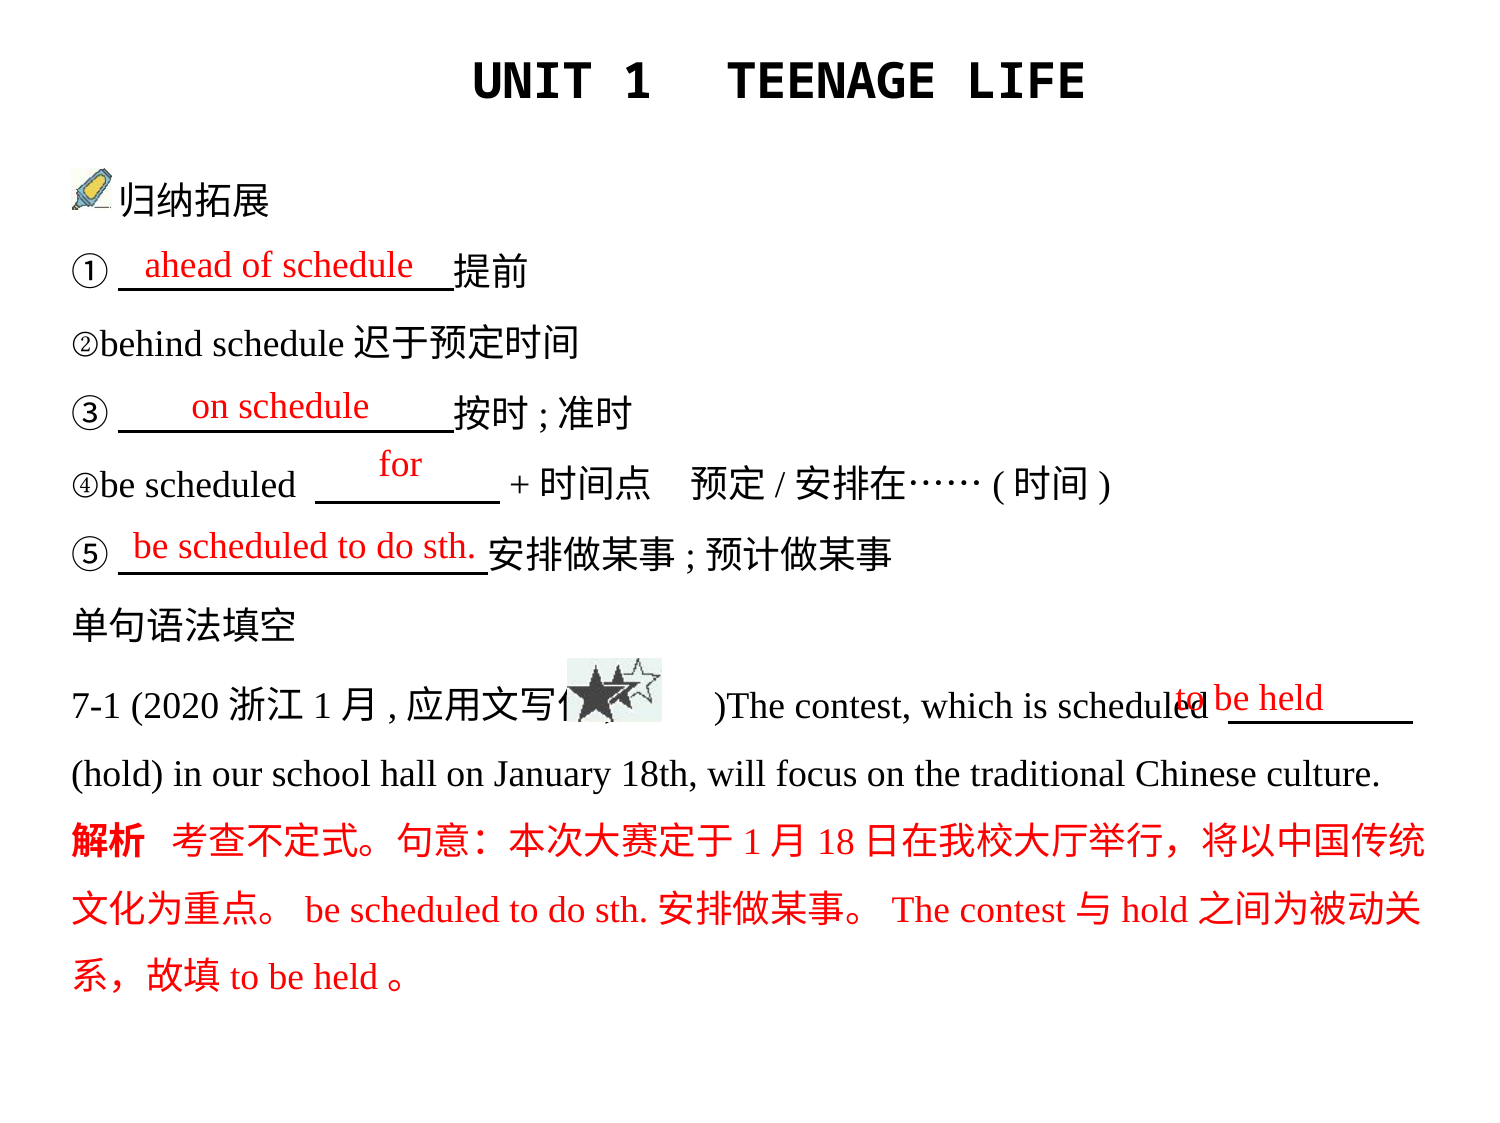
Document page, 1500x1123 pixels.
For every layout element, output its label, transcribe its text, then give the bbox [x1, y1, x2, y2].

picture [567, 658, 662, 722]
picture [70, 168, 112, 210]
text_box be scheduled to do sth. [118, 513, 492, 574]
text_box on schedule [176, 373, 385, 433]
text_box for [363, 431, 438, 492]
text_box 归纳拓展 ① 提前 ②behind schedule迟于预定时间 ③ 按时;准时 ④be scheduled +时间点 预定/安排在……(时间) ⑤ 安排做某事;预计做某事 单句语法填空 7-1 (2020浙江1月,应用文写作, )The contest, which is scheduled (hold) in our school hall on January 18th, will focus on the traditional Chinese culture. 解析 考查不定式。句意：本次大赛定于1月18日在我校大厅举行，将以中国传统文化为重点。be scheduled to do sth.安排做某事。The contest与hold之间为被动关系，故填to be held。 [70, 153, 1436, 1065]
text_box ahead of schedule [129, 232, 430, 293]
text_box to be held [1160, 642, 1339, 726]
